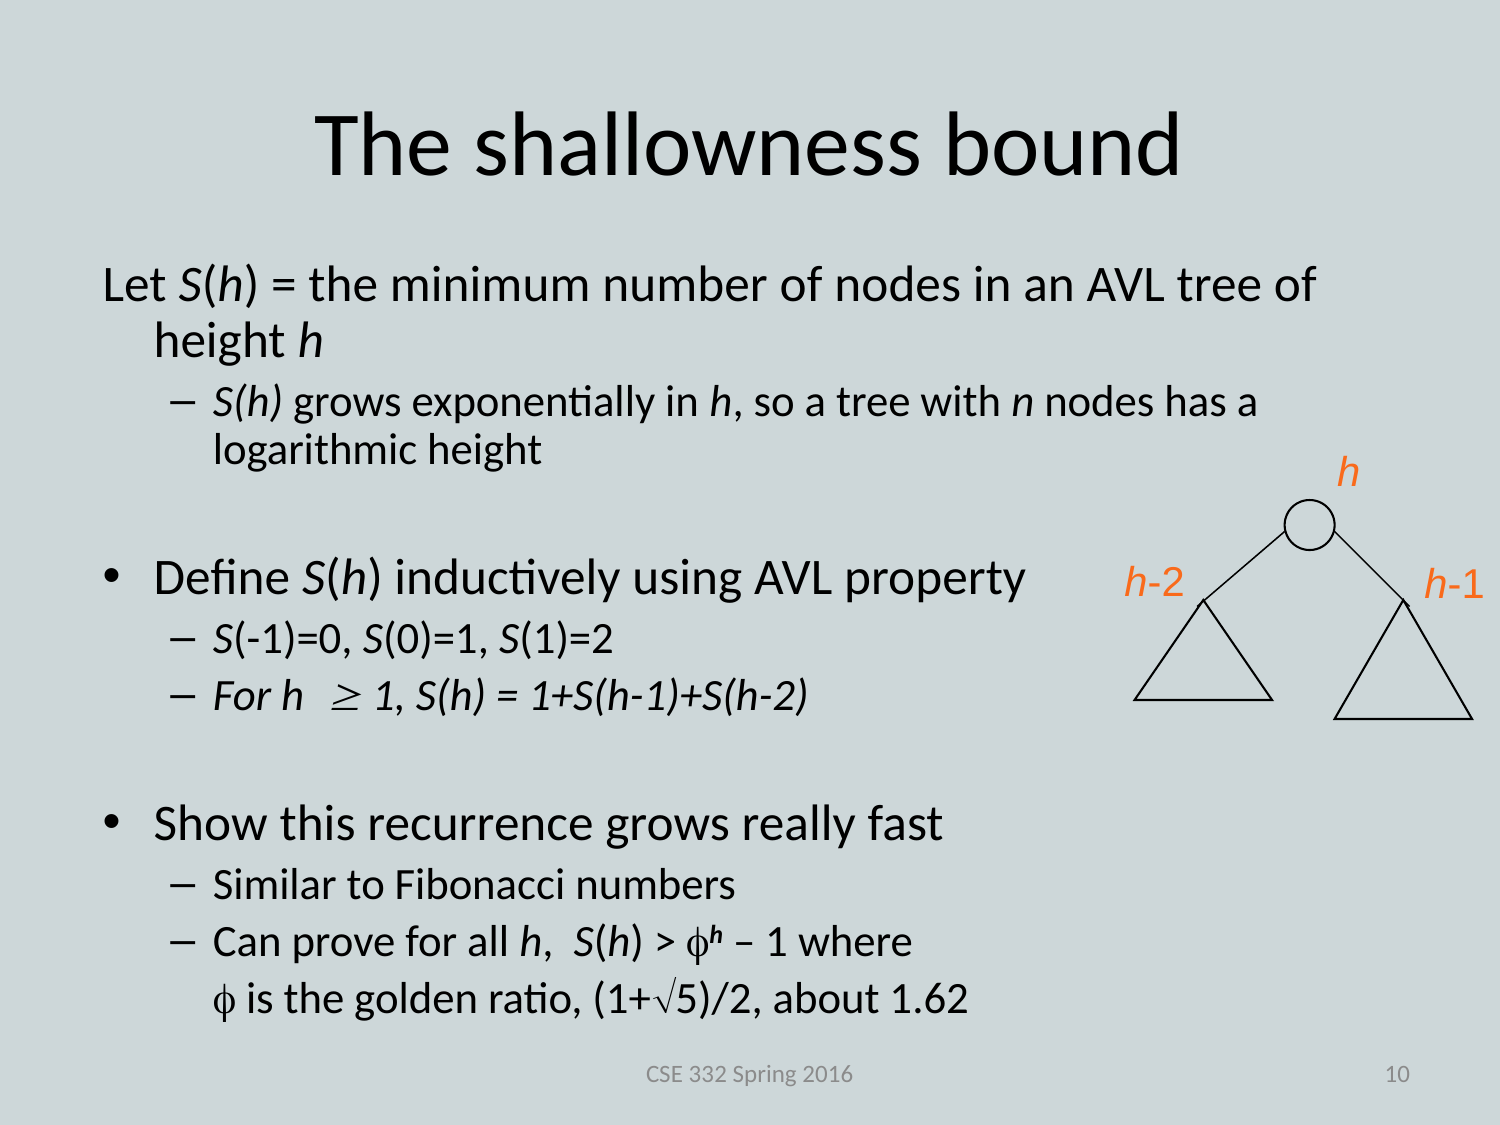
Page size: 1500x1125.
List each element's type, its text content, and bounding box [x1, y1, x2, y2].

footer CSE 332 Spring 2016 [512, 1042, 988, 1103]
text_box h [1322, 437, 1376, 503]
slide_number 10 [1074, 1042, 1425, 1103]
text_box h-1 [1409, 549, 1500, 615]
list Let S(h) = the minimum number of nodes in an AVL tree of height h S(h) grows exponentially in h, so a tree with n nodes has a logarithmic height Define S(h) inductively using AVL property S(-1)=0, S(0)=1, S(1)=2 For h 1, S(h) = 1+S(h-1)+S(h-2) Show this recurrence grows really fast Similar to Fibonacci numbers Can prove for all h, S(h) > h – 1 where  is the golden ratio, (1+5)/2, about 1.62 [87, 249, 1388, 1038]
title The shallowness bound [75, 45, 1425, 233]
text_box h-2 [1109, 547, 1200, 613]
text_box [1284, 500, 1335, 551]
text_box [1334, 600, 1473, 719]
text_box [1134, 600, 1273, 700]
